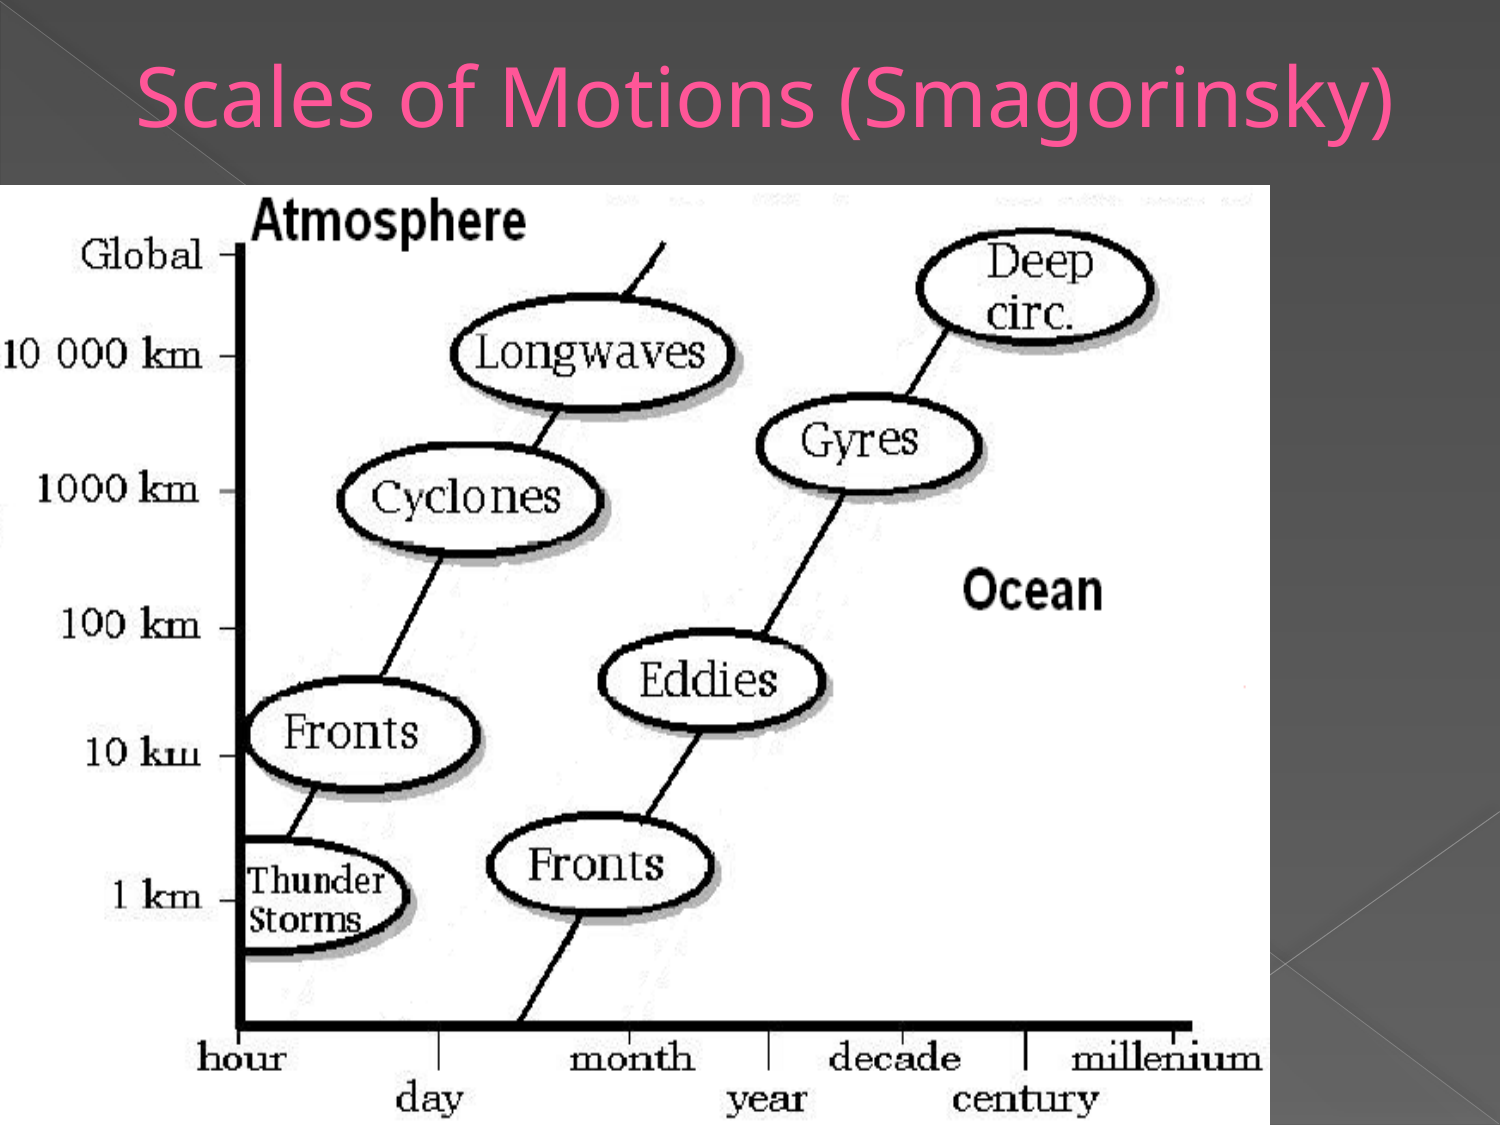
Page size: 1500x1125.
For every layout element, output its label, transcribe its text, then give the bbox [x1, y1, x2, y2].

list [0, 185, 1270, 1125]
title Scales of Motions (Smagorinsky) [41, 0, 1471, 188]
